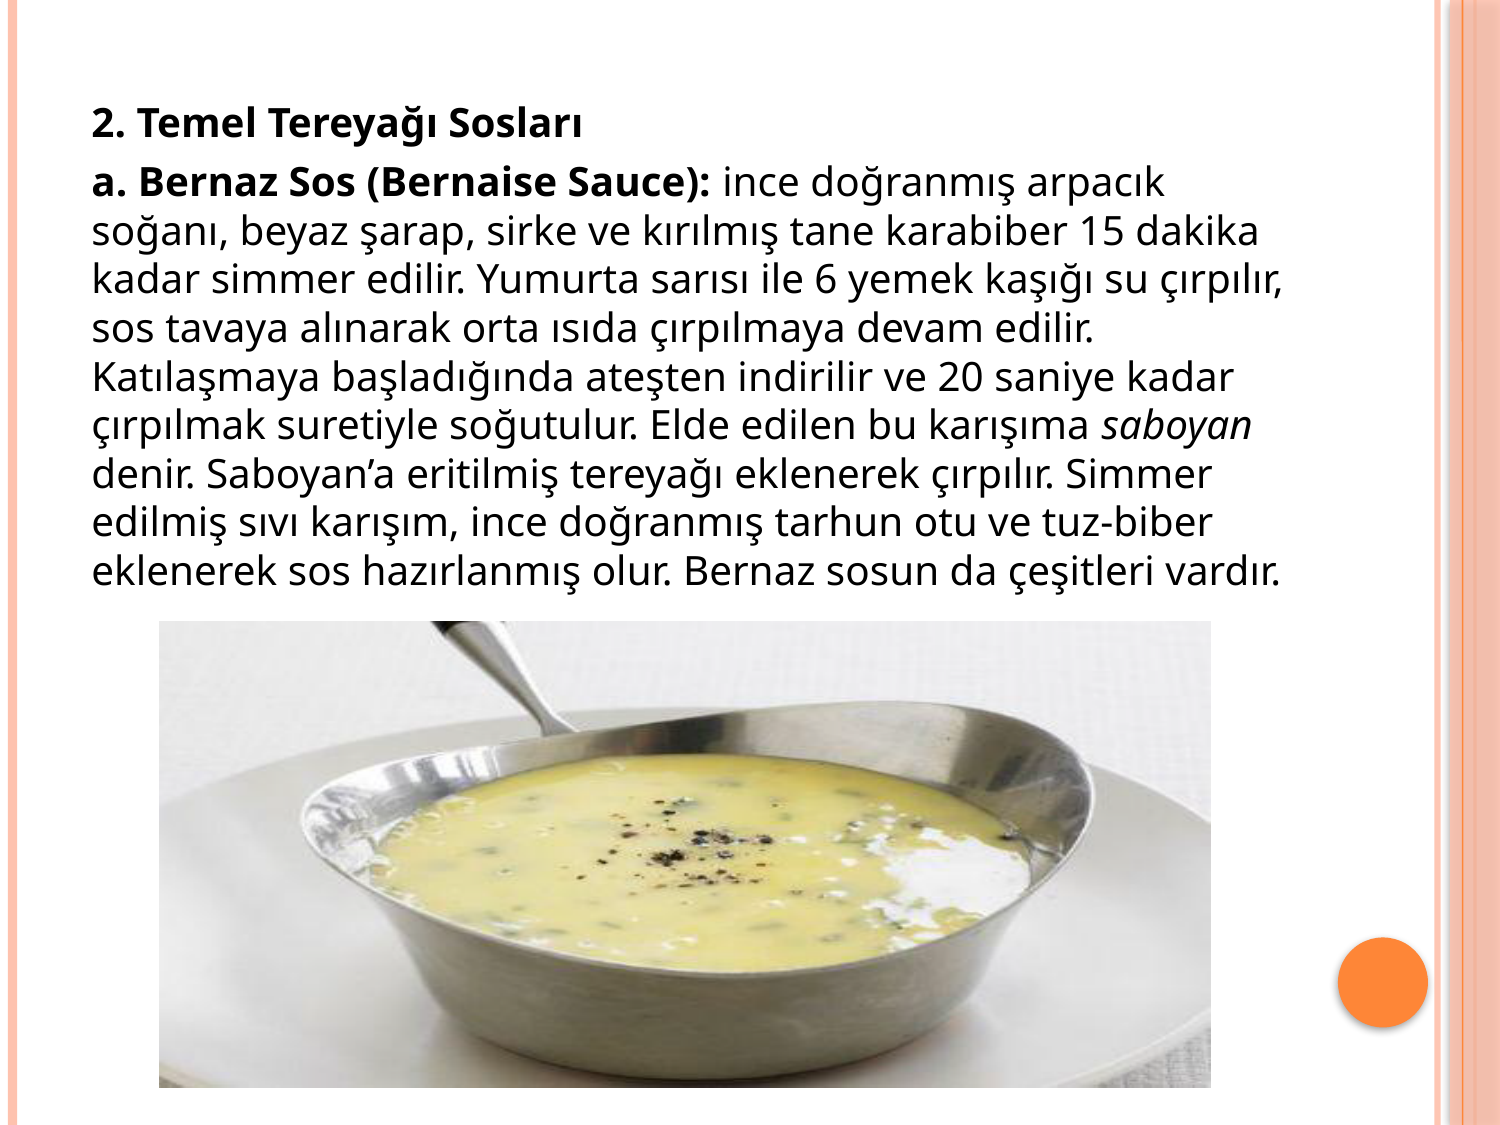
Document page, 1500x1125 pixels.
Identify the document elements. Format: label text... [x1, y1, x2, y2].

picture [158, 621, 1212, 1088]
list 2. Temel Tereyağı Sosları a. Bernaz Sos (Bernaise Sauce): ince doğranmış arpacık soğanı, beyaz şarap, sirke ve kırılmış tane karabiber 15 dakika kadar simmer edilir. Yumurta sarısı ile 6 yemek kaşığı su çırpılır, sos tavaya alınarak orta ısıda çırpılmaya devam edilir. Katılaşmaya başladığında ateşten indirilir ve 20 saniye kadar çırpılmak suretiyle soğutulur. Elde edilen bu karışıma saboyan denir. Saboyan’a eritilmiş tereyağı eklenerek çırpılır. Simmer edilmiş sıvı karışım, ince doğranmış tarhun otu ve tuz-biber eklenerek sos hazırlanmış olur. Bernaz sosun da çeşitleri vardır. [76, 90, 1302, 615]
